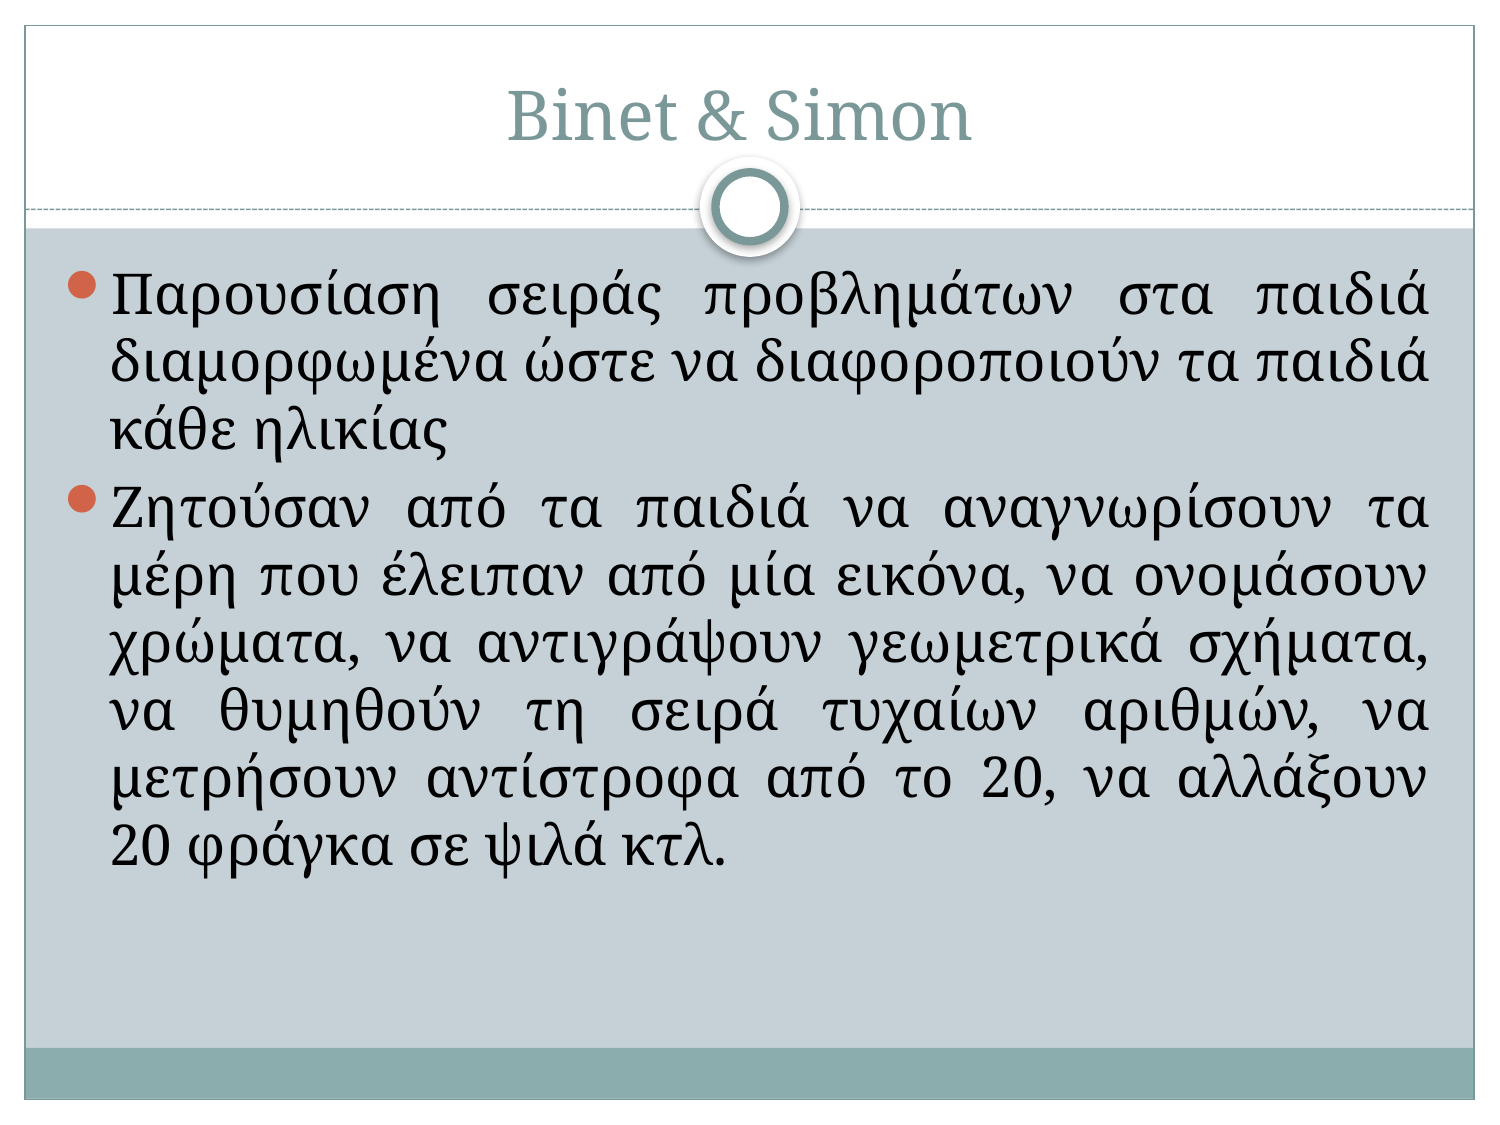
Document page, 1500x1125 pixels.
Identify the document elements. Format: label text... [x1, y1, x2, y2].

list Παρουσίαση σειράς προβλημάτων στα παιδιά διαμορφωμένα ώστε να διαφοροποιούν τα παιδιά κάθε ηλικίας Ζητούσαν από τα παιδιά να αναγνωρίσουν τα μέρη που έλειπαν από μία εικόνα, να ονομάσουν χρώματα, να αντιγράψουν γεωμετρικά σχήματα, να θυμηθούν τη σειρά τυχαίων αριθμών, να μετρήσουν αντίστροφα από το 20, να αλλάξουν 20 φράγκα σε ψιλά κτλ. [49, 250, 1445, 1001]
title Binet & Simon [49, 37, 1450, 162]
